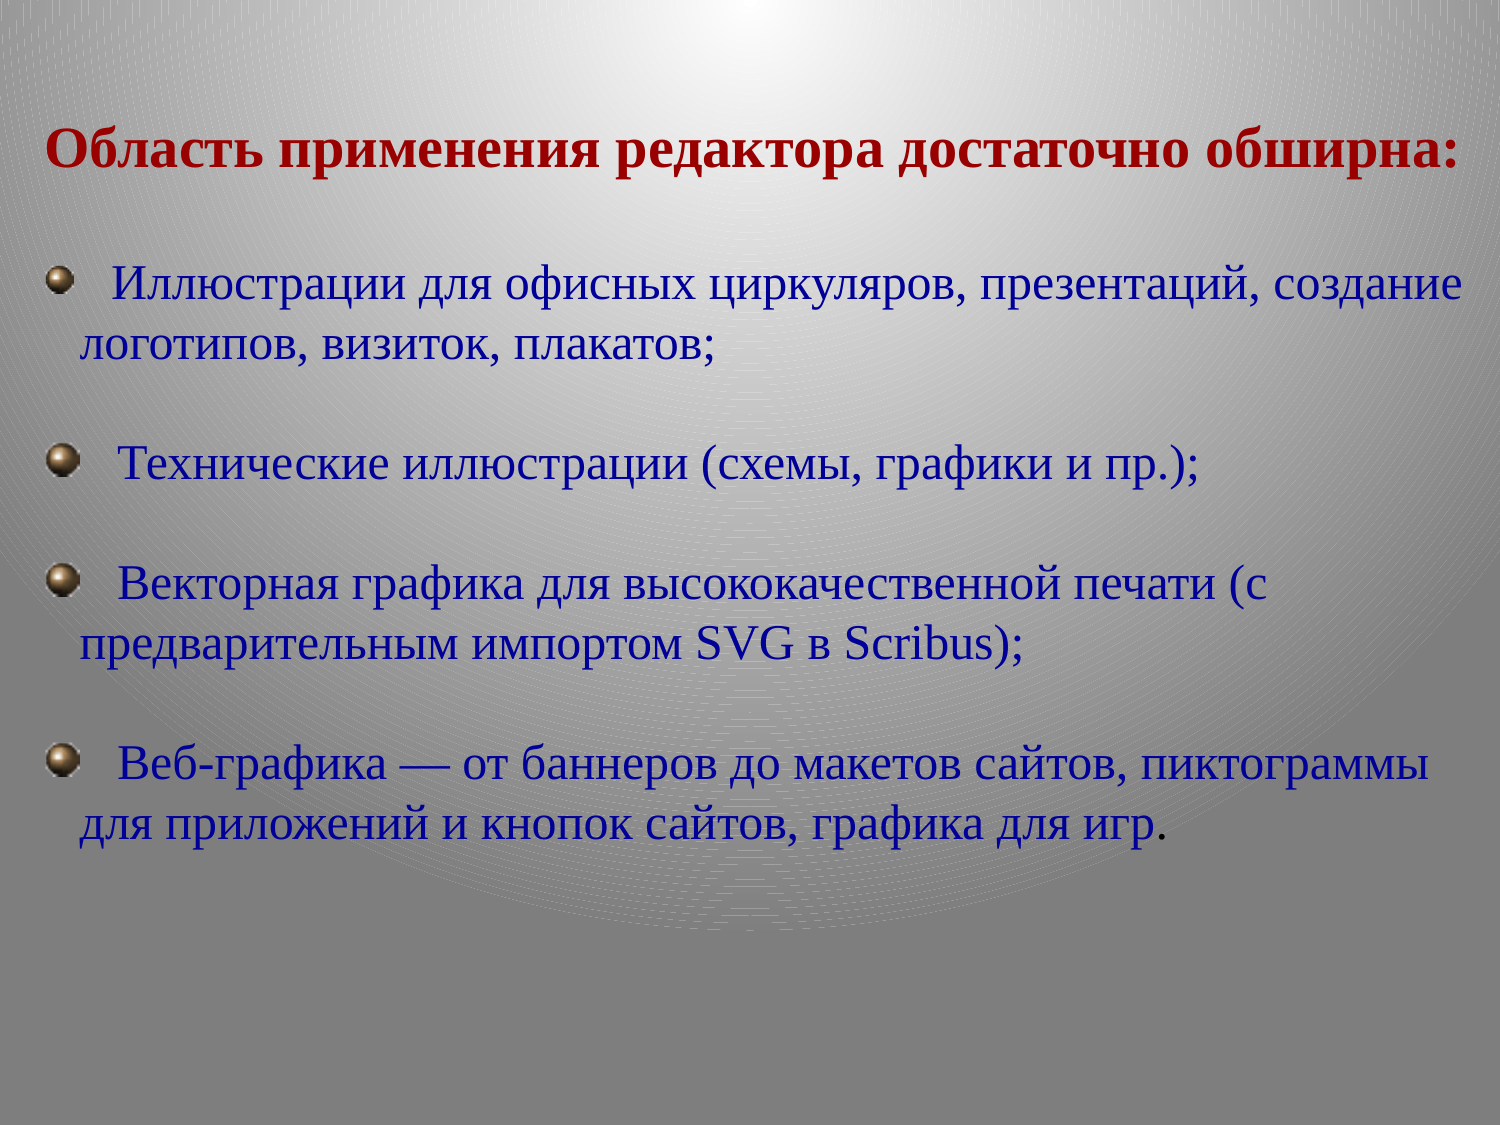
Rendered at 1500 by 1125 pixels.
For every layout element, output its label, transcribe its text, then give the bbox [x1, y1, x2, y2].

picture [44, 441, 80, 477]
picture [44, 561, 80, 597]
text_box Область применения редактора достаточно обширна: Иллюстрации для офисных циркуляров, презентаций, создание логотипов, визиток, плакатов; Технические иллюстрации (схемы, графики и пр.); Векторная графика для высококачественной печати (с предварительным импортом SVG в Scribus); Веб-графика — от баннеров до макетов сайтов, пиктограммы для приложений и кнопок сайтов, графика для игр. [29, 101, 1500, 857]
picture [44, 264, 74, 294]
picture [44, 741, 80, 777]
